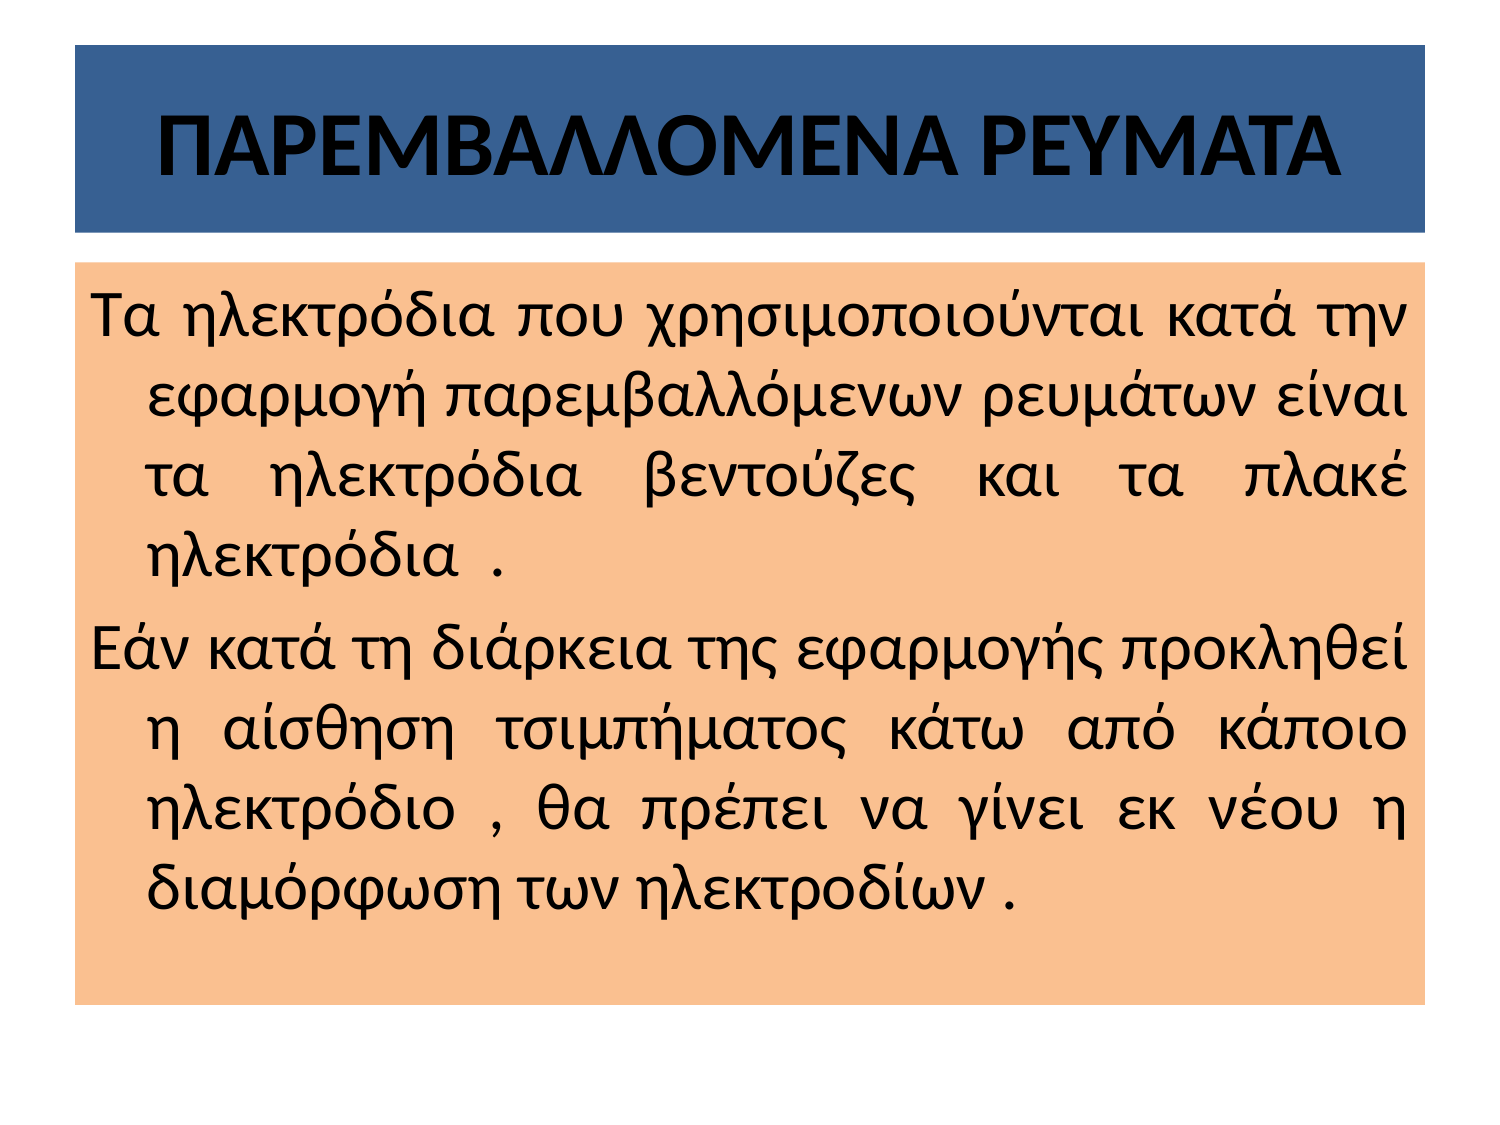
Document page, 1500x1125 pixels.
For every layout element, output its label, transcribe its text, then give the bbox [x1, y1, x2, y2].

list Τα ηλεκτρόδια που χρησιμοποιούνται κατά την εφαρμογή παρεμβαλλόμενων ρευμάτων είναι τα ηλεκτρόδια βεντούζες και τα πλακέ ηλεκτρόδια . Εάν κατά τη διάρκεια της εφαρμογής προκληθεί η αίσθηση τσιμπήματος κάτω από κάποιο ηλεκτρόδιο , θα πρέπει να γίνει εκ νέου η διαμόρφωση των ηλεκτροδίων . [75, 262, 1425, 1005]
title ΠΑΡΕΜΒΑΛΛΟΜΕΝΑ ΡΕΥΜΑΤΑ [75, 45, 1425, 233]
